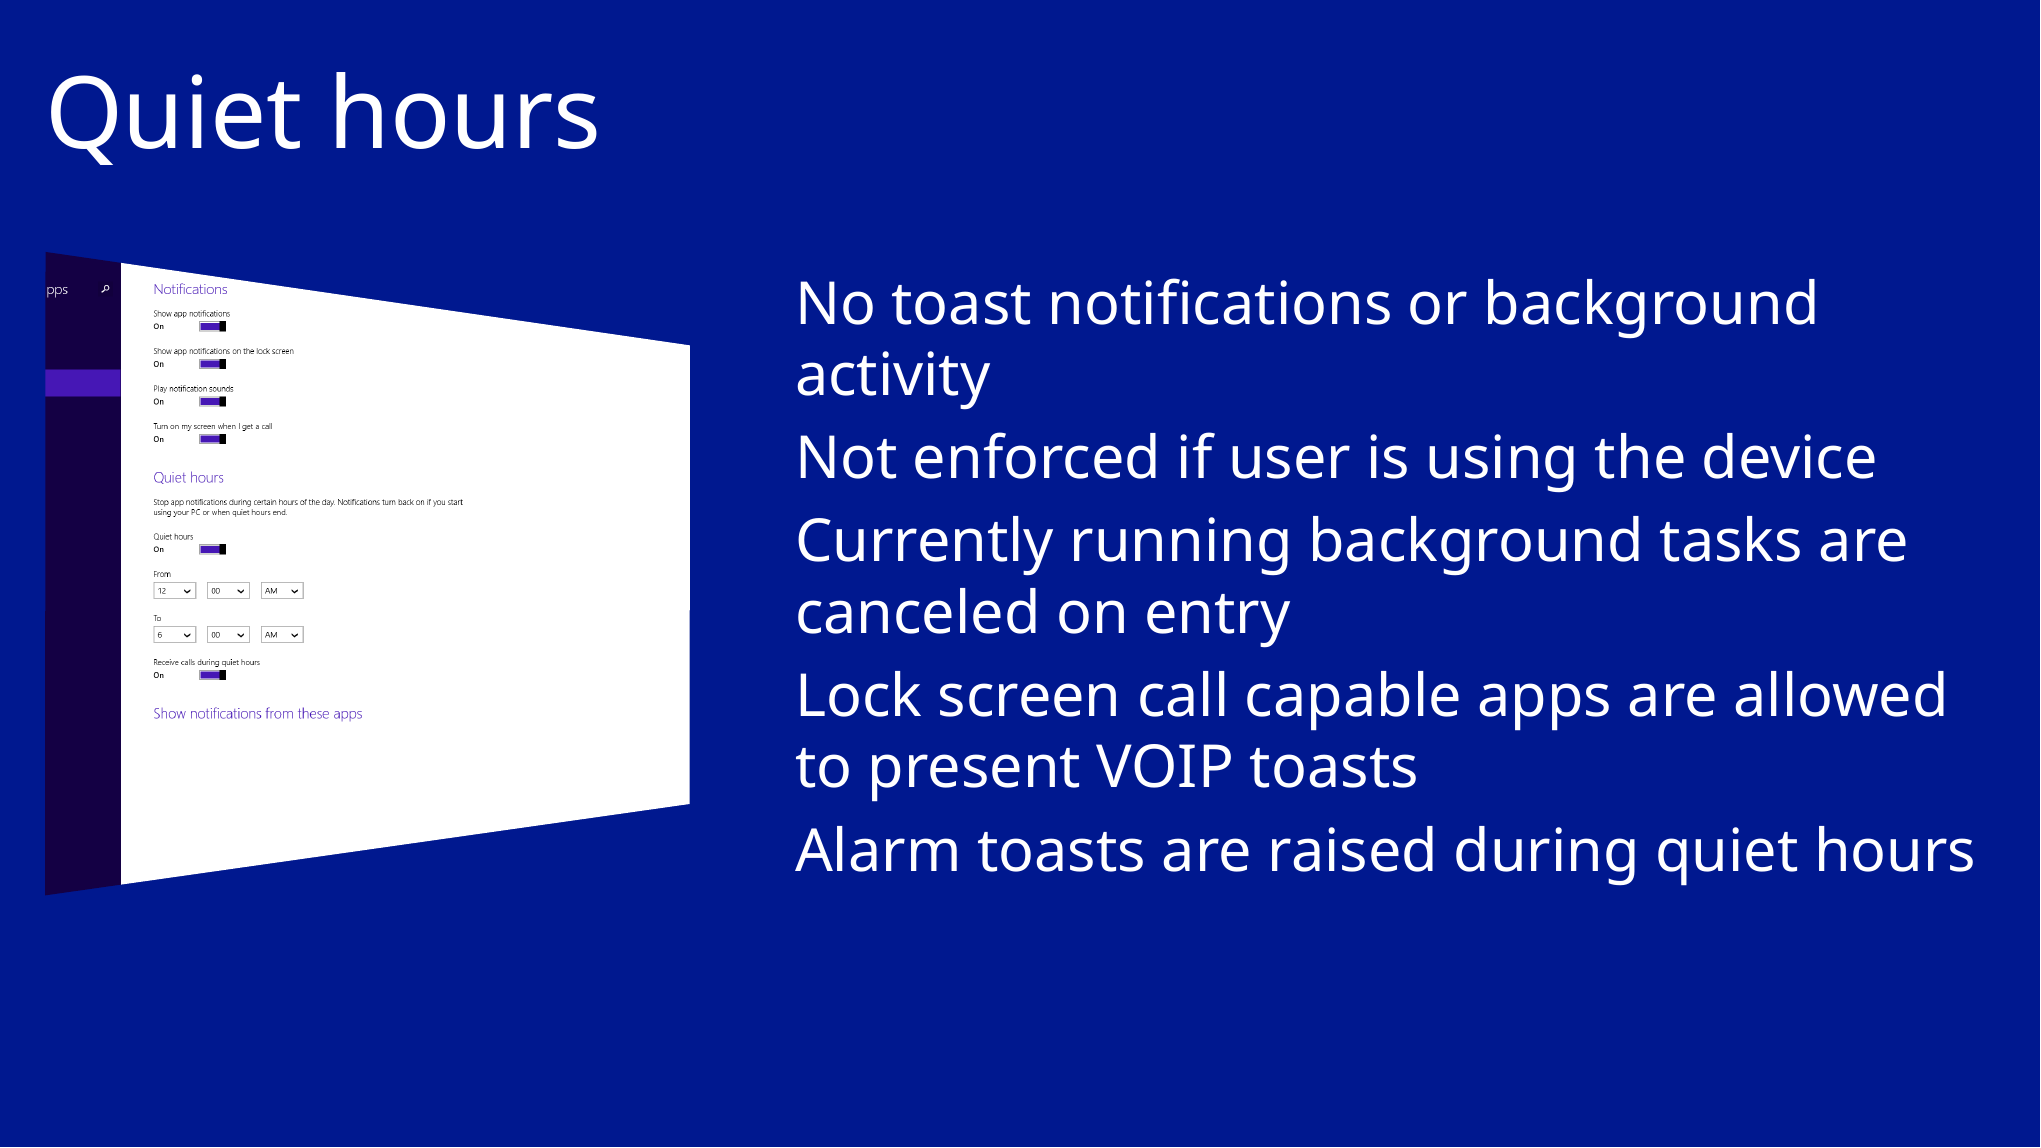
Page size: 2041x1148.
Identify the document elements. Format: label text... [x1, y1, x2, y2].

title Quiet hours [45, 48, 1996, 199]
list No toast notifications or background activity Not enforced if user is using the device Currently running background tasks are canceled on entry Lock screen call capable apps are allowed to present VOIP toasts Alarm toasts are raised during quiet hours [795, 498, 1996, 649]
picture [44, 251, 691, 896]
